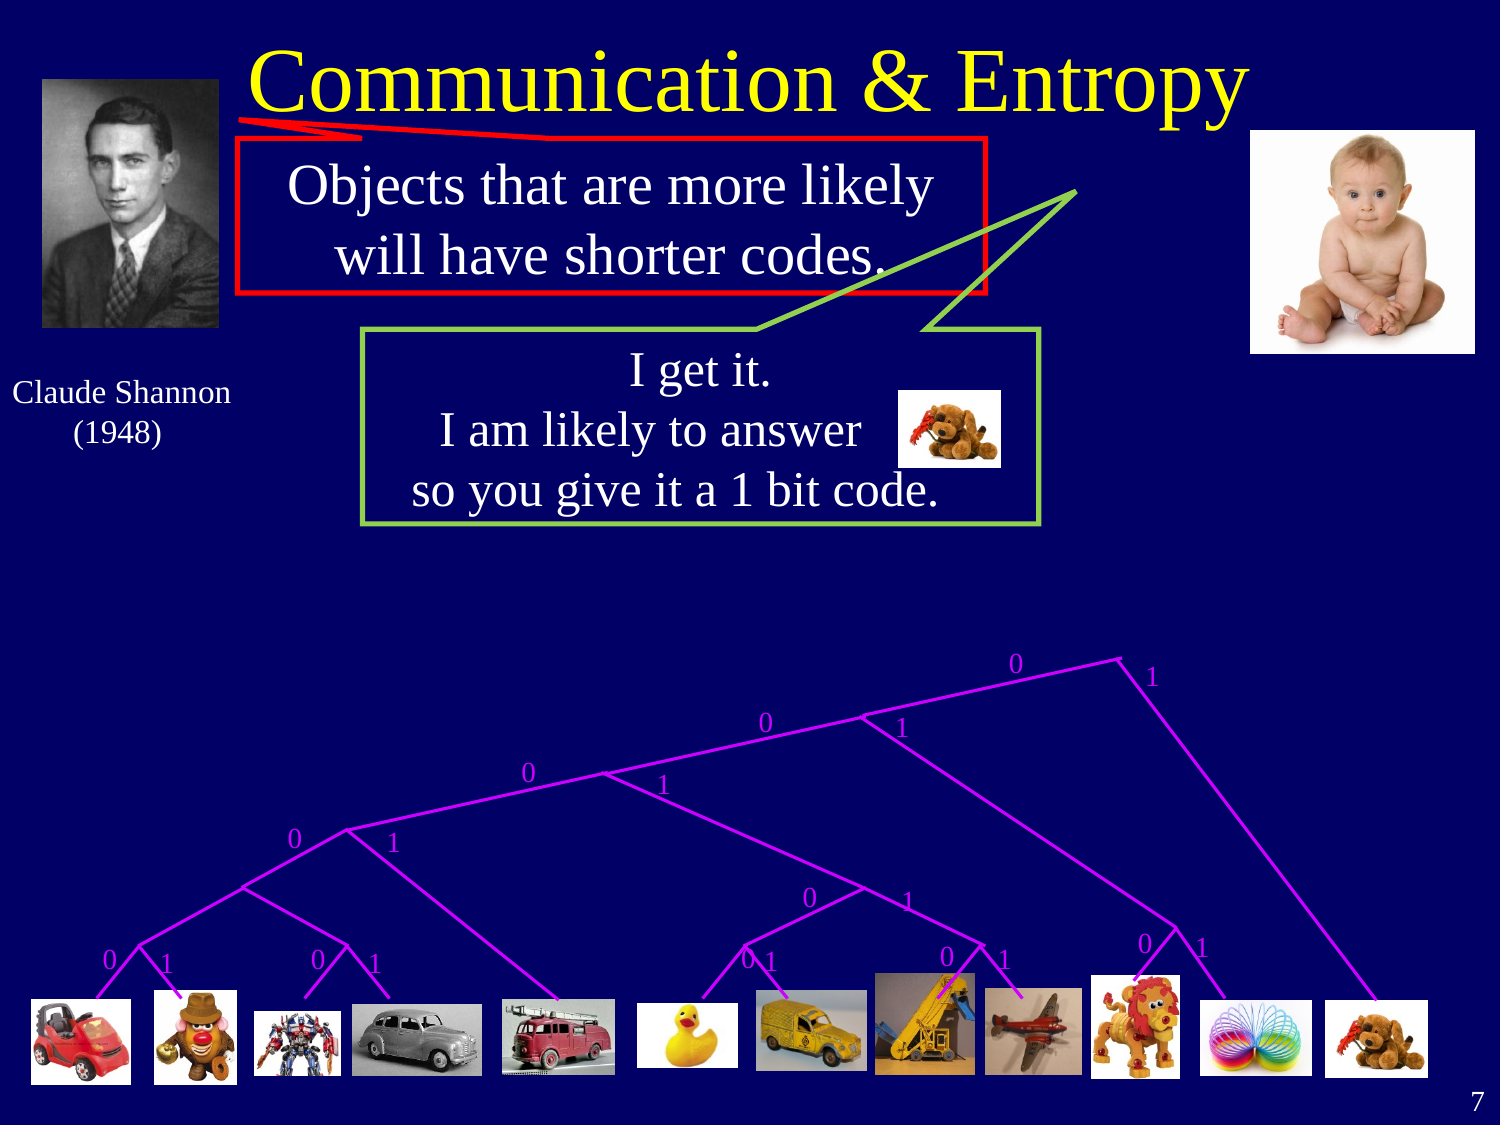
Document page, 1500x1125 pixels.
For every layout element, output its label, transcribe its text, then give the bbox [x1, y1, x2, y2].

picture [1199, 1014, 1313, 1076]
picture [985, 1014, 1082, 1075]
picture [351, 1014, 482, 1077]
picture [42, 78, 220, 328]
picture [154, 1014, 237, 1085]
picture [637, 1014, 738, 1069]
text_box Claude Shannon (1948) [0, 362, 255, 457]
picture [502, 1014, 615, 1075]
picture [1324, 1000, 1429, 1078]
picture [875, 1014, 975, 1075]
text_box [362, 327, 1039, 526]
text_box Objects that are more likely will have shorter codes. [237, 119, 986, 294]
picture [30, 999, 132, 1085]
picture [254, 1014, 341, 1076]
title Communication & Entropy [75, 0, 1425, 150]
picture [1091, 1014, 1180, 1079]
picture [1250, 129, 1475, 354]
picture [756, 1014, 867, 1071]
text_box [87, 637, 1377, 1014]
